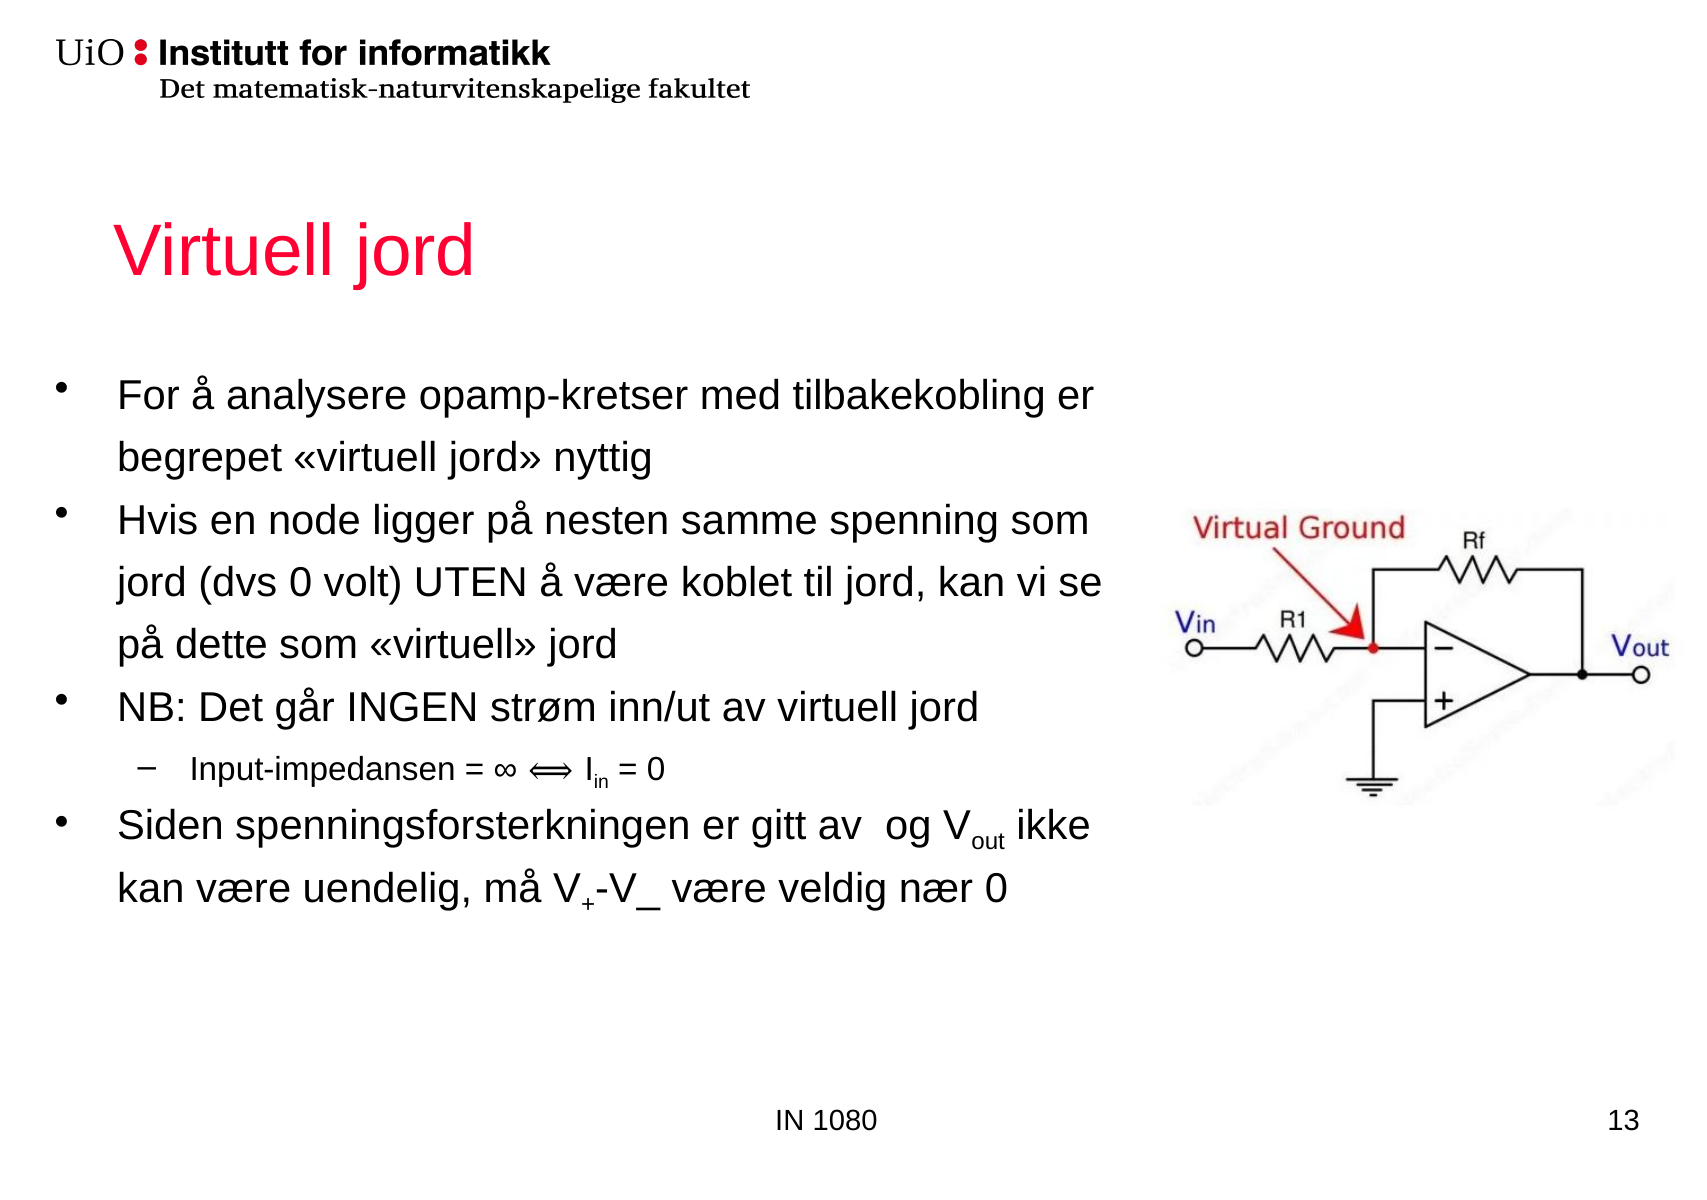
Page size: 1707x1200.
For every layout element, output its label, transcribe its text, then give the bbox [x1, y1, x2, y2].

title Virtuell jord [96, 146, 1534, 347]
footer IN 1080 [758, 1093, 913, 1174]
slide_number 13 [1528, 1093, 1657, 1174]
picture [1125, 493, 1705, 812]
picture [56, 39, 750, 103]
